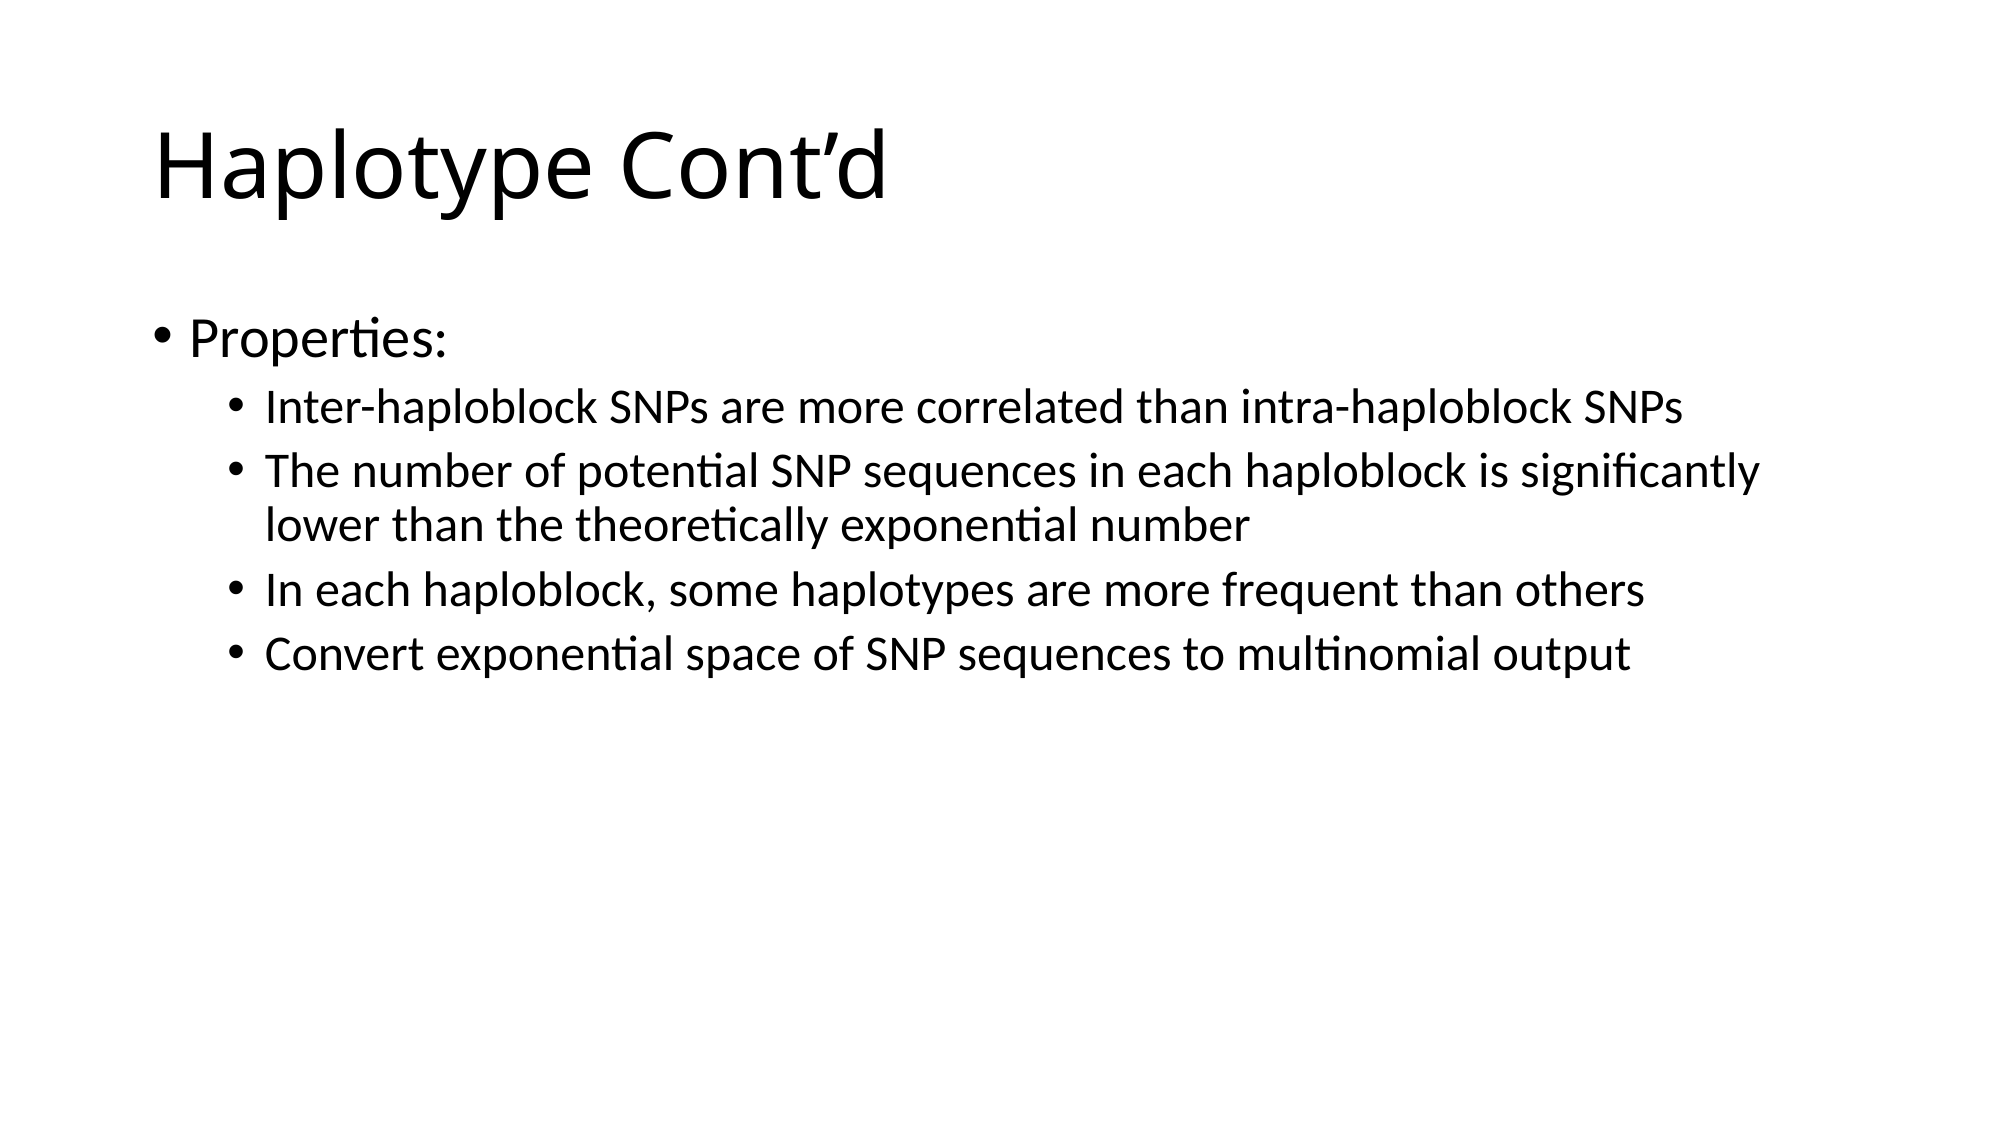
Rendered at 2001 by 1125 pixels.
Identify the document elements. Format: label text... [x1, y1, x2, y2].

list Properties: Inter-haploblock SNPs are more correlated than intra-haploblock SNPs The number of potential SNP sequences in each haploblock is significantly lower than the theoretically exponential number In each haploblock, some haplotypes are more frequent than others Convert exponential space of SNP sequences to multinomial output [137, 299, 1863, 1014]
title Haplotype Cont’d [137, 59, 1863, 278]
